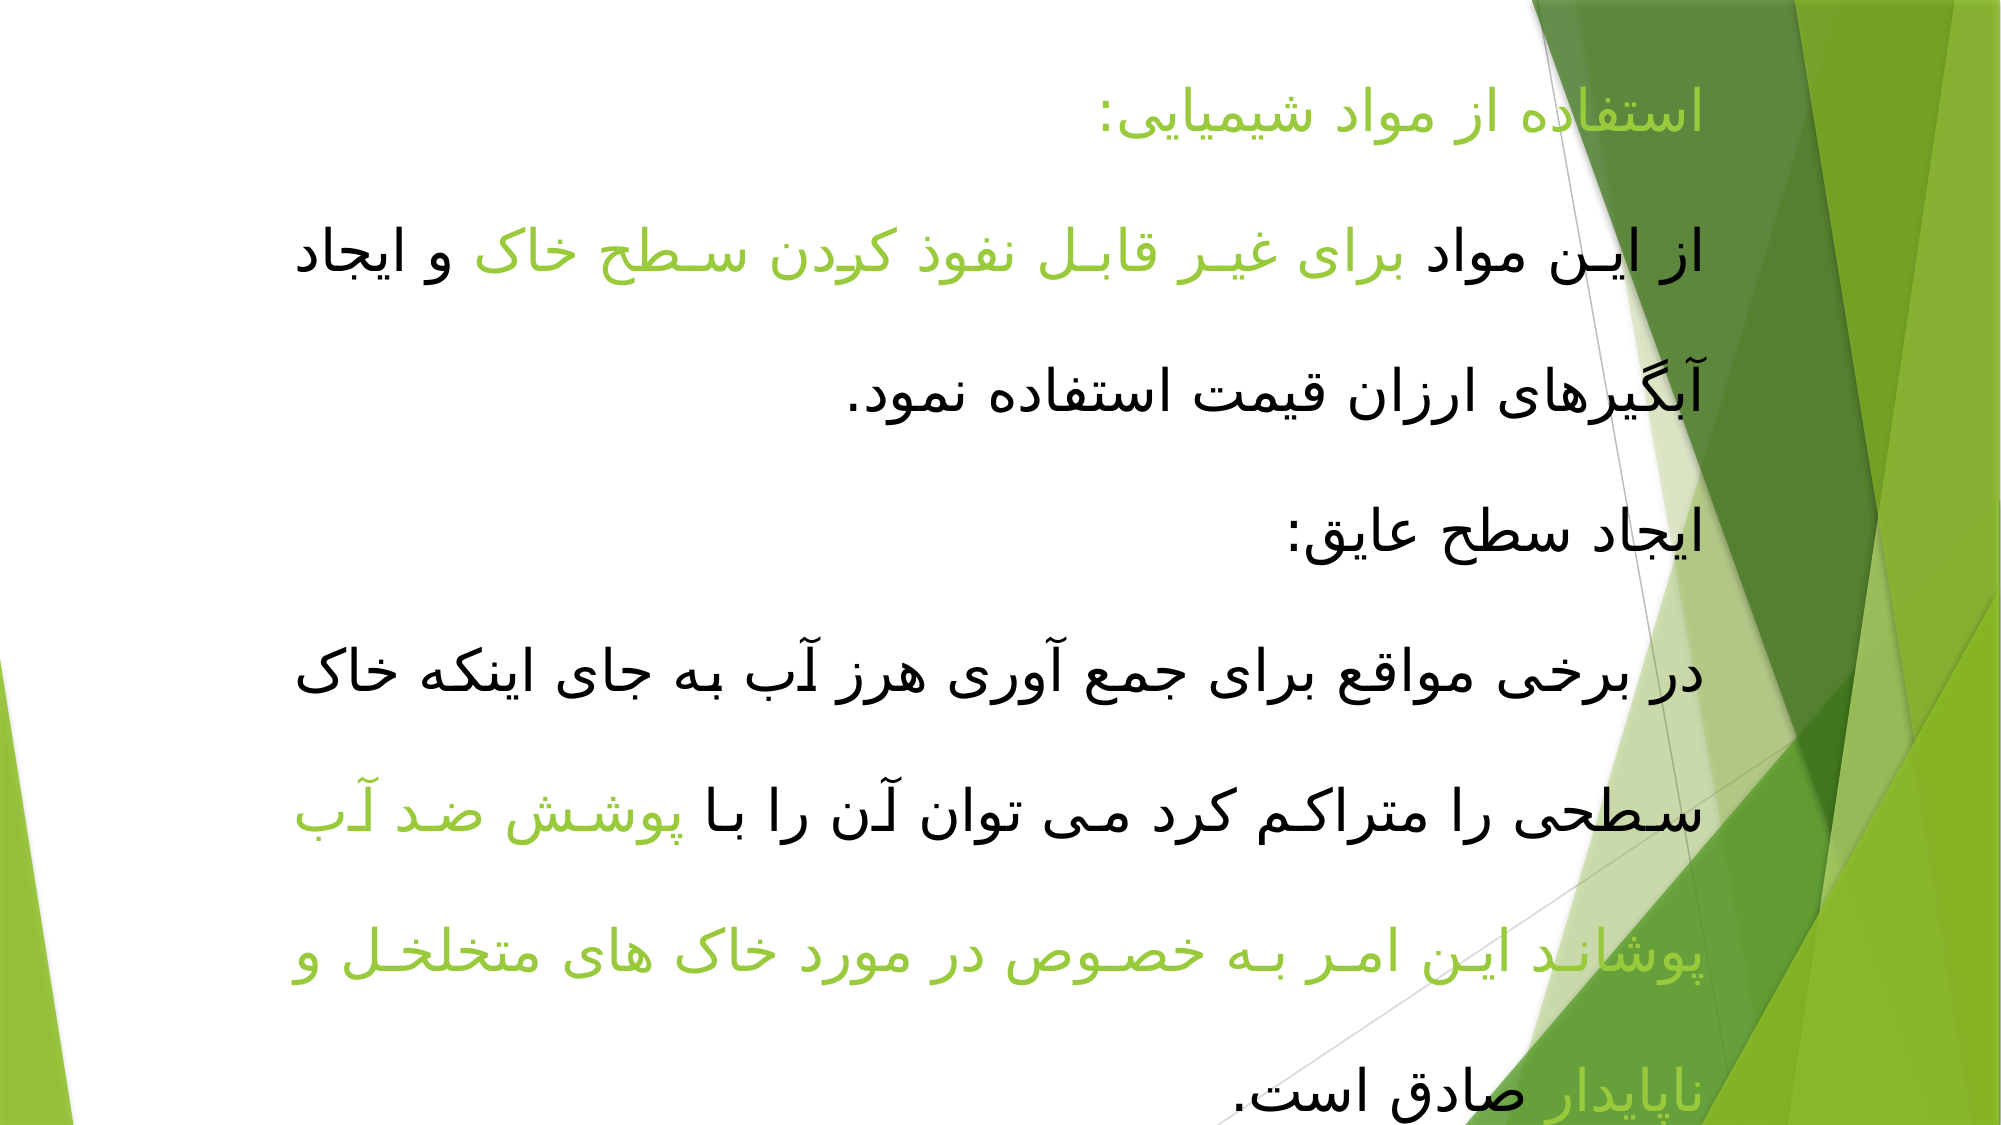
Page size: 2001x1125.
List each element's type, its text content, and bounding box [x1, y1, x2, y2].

text_box استفاده از مواد شیمیایی: از این مواد برای غیر قابل نفوذ کردن سطح خاک و ایجاد آبگیرهای ارزان قیمت استفاده نمود. ایجاد سطح عایق: در برخی مواقع برای جمع آوری هرز آب به جای اینکه خاک سطحی را متراکم کرد می توان آن را با پوشش ضد آب پوشاند این امر به خصوص در مورد خاک های متخلخل و ناپایدار صادق است. [279, 0, 1721, 1125]
